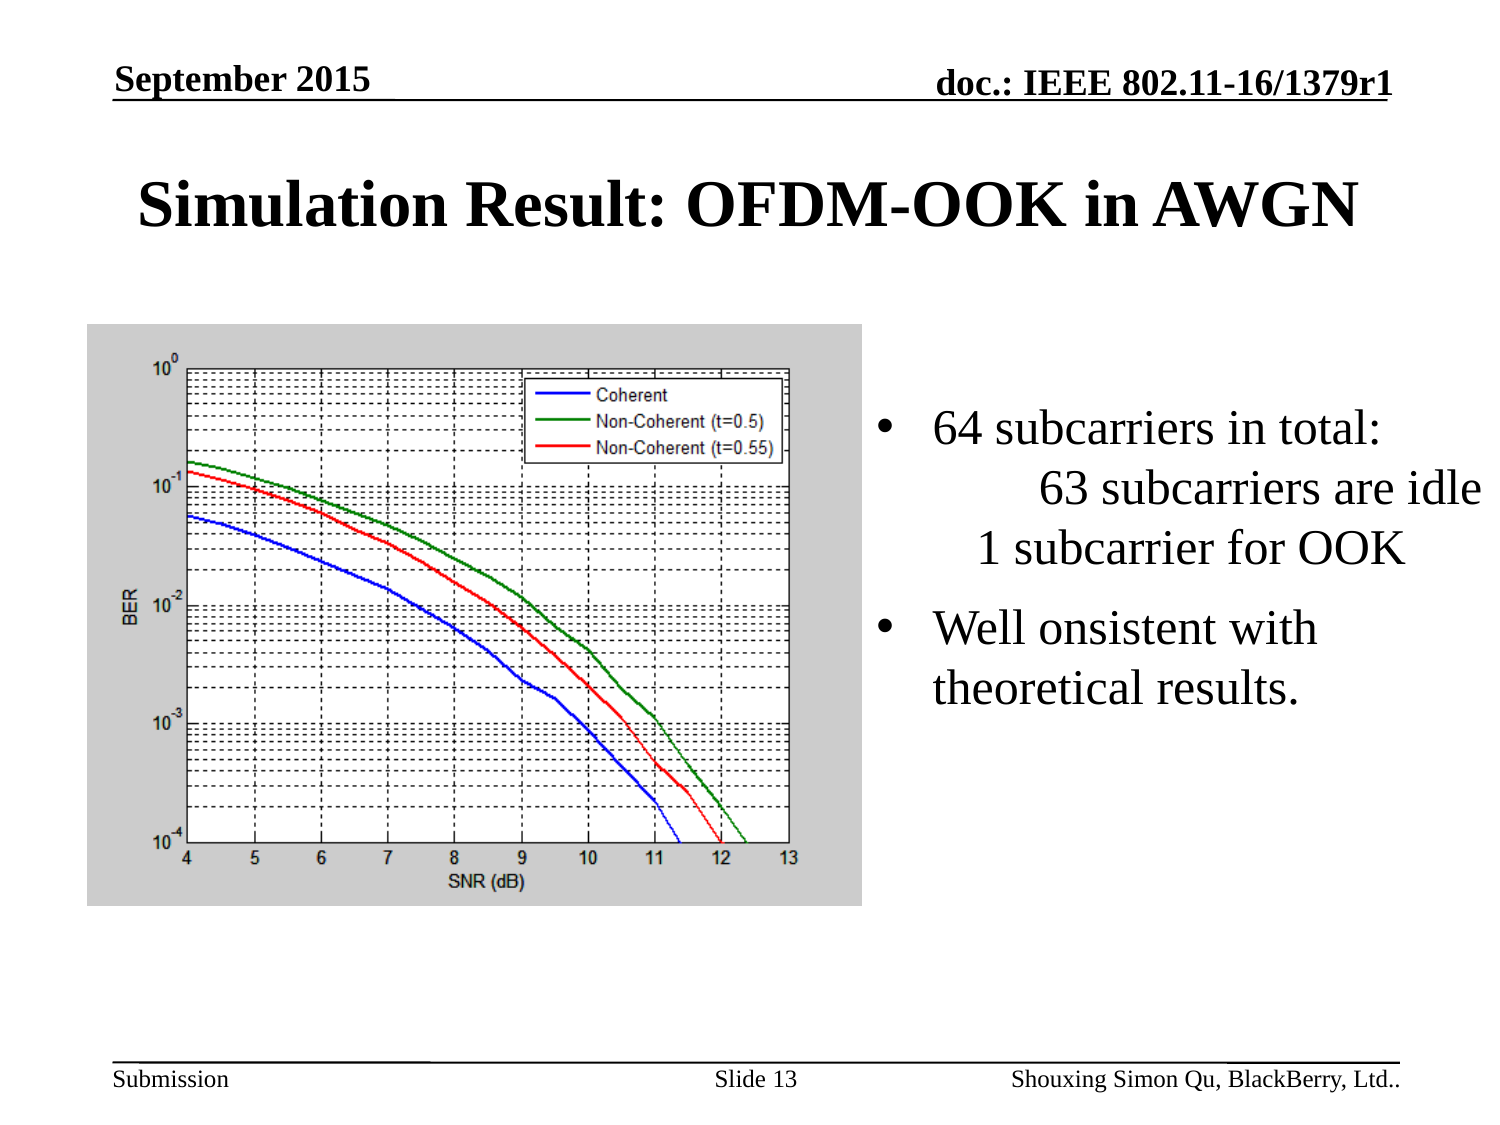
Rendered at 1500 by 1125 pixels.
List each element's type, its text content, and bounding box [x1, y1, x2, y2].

title Simulation Result: OFDM-OOK in AWGN [112, 112, 1388, 288]
text_box 64 subcarriers in total: 63 subcarriers are idle 1 subcarrier for OOK Well onsistent with theoretical results. [868, 387, 1500, 723]
picture [87, 324, 862, 906]
footer Shouxing Simon Qu, BlackBerry, Ltd.. [878, 1061, 1402, 1093]
slide_number Slide 13 [712, 1061, 800, 1123]
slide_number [114, 54, 423, 100]
